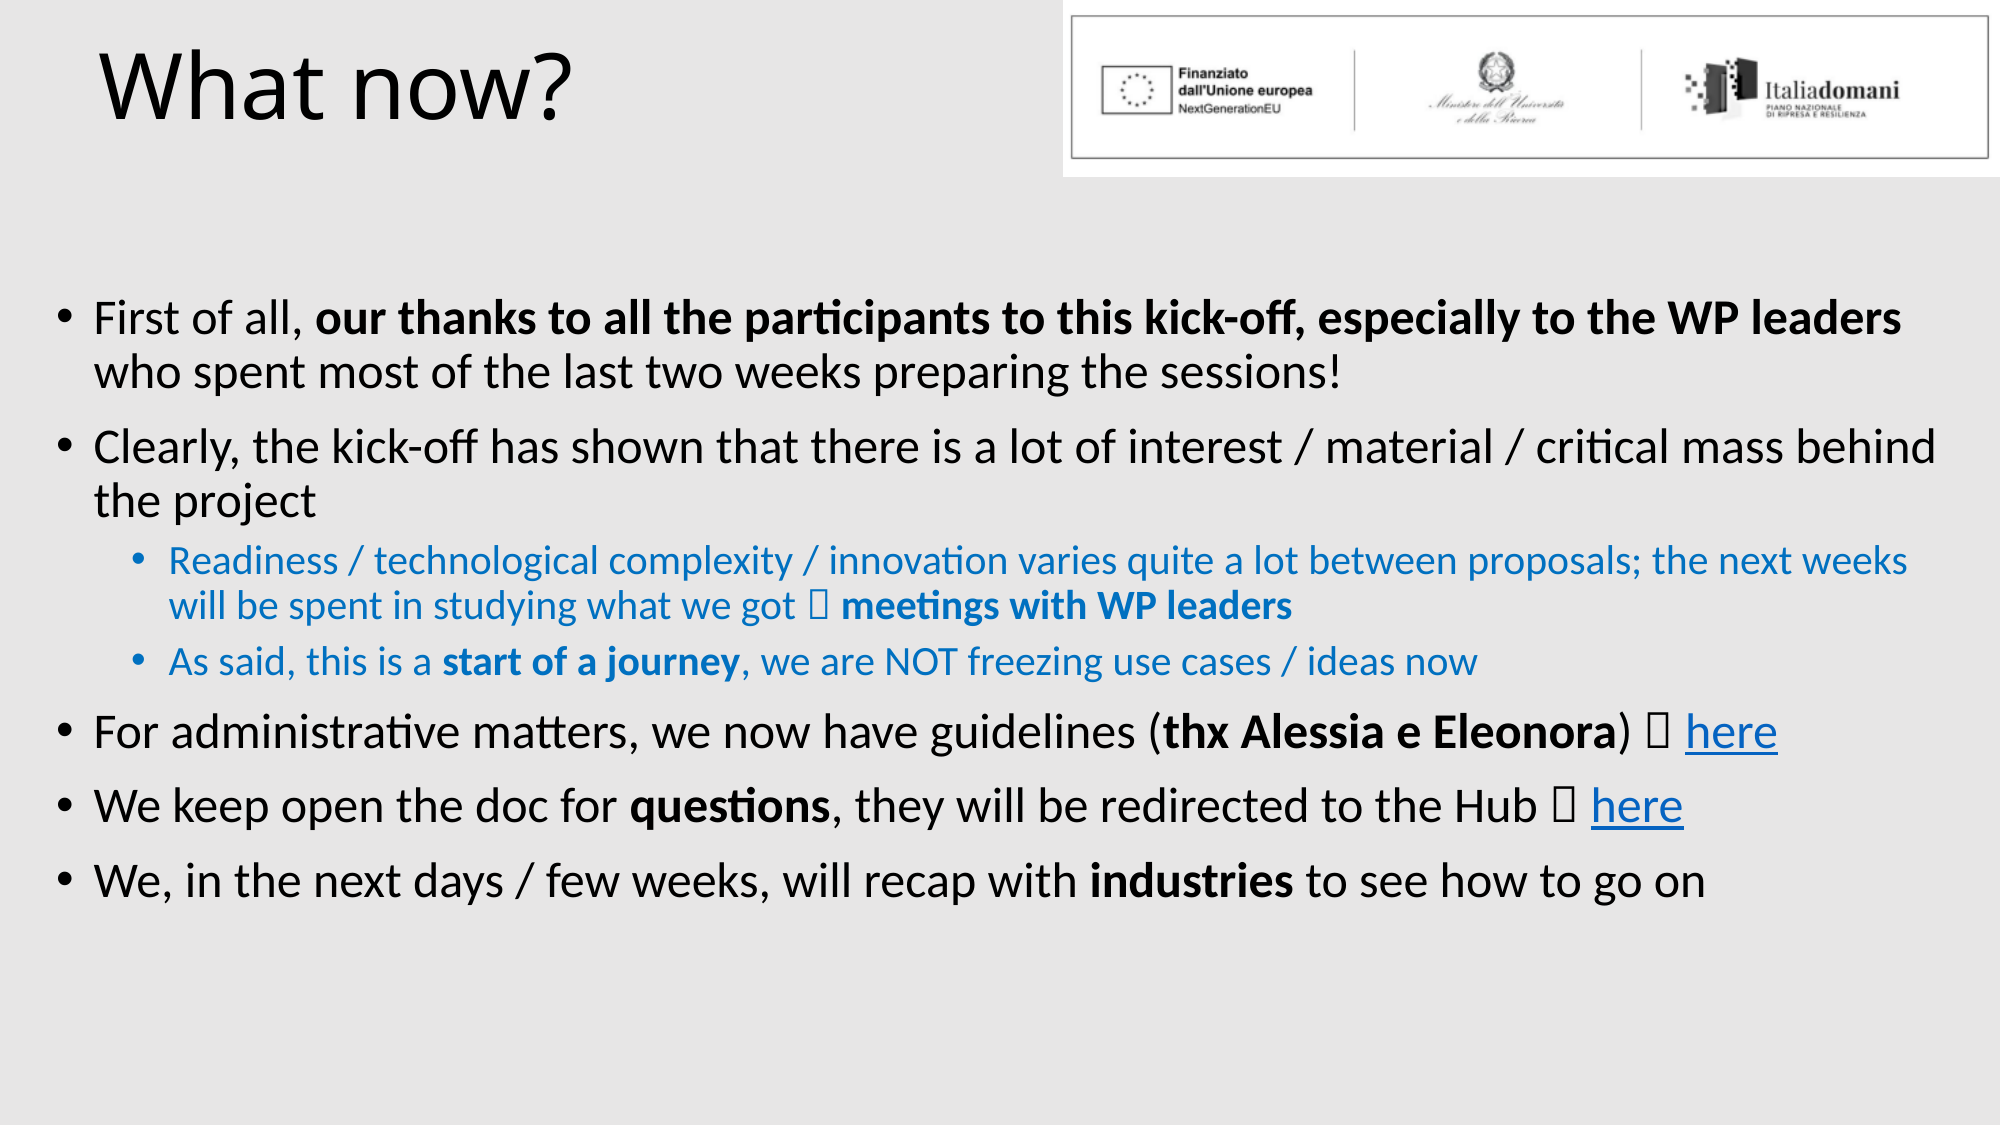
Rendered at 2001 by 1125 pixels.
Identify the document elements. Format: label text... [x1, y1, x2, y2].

picture [1063, 0, 2000, 177]
list First of all, our thanks to all the participants to this kick-off, especially to the WP leaders who spent most of the last two weeks preparing the sessions! Clearly, the kick-off has shown that there is a lot of interest / material / critical mass behind the project Readiness / technological complexity / innovation varies quite a lot between proposals; the next weeks will be spent in studying what we got  meetings with WP leaders As said, this is a start of a journey, we are NOT freezing use cases / ideas now For administrative matters, we now have guidelines (thx Alessia e Eleonora)  here We keep open the doc for questions, they will be redirected to the Hub  here We, in the next days / few weeks, will recap with industries to see how to go on [41, 283, 1965, 1106]
title What now? [83, 0, 1809, 199]
